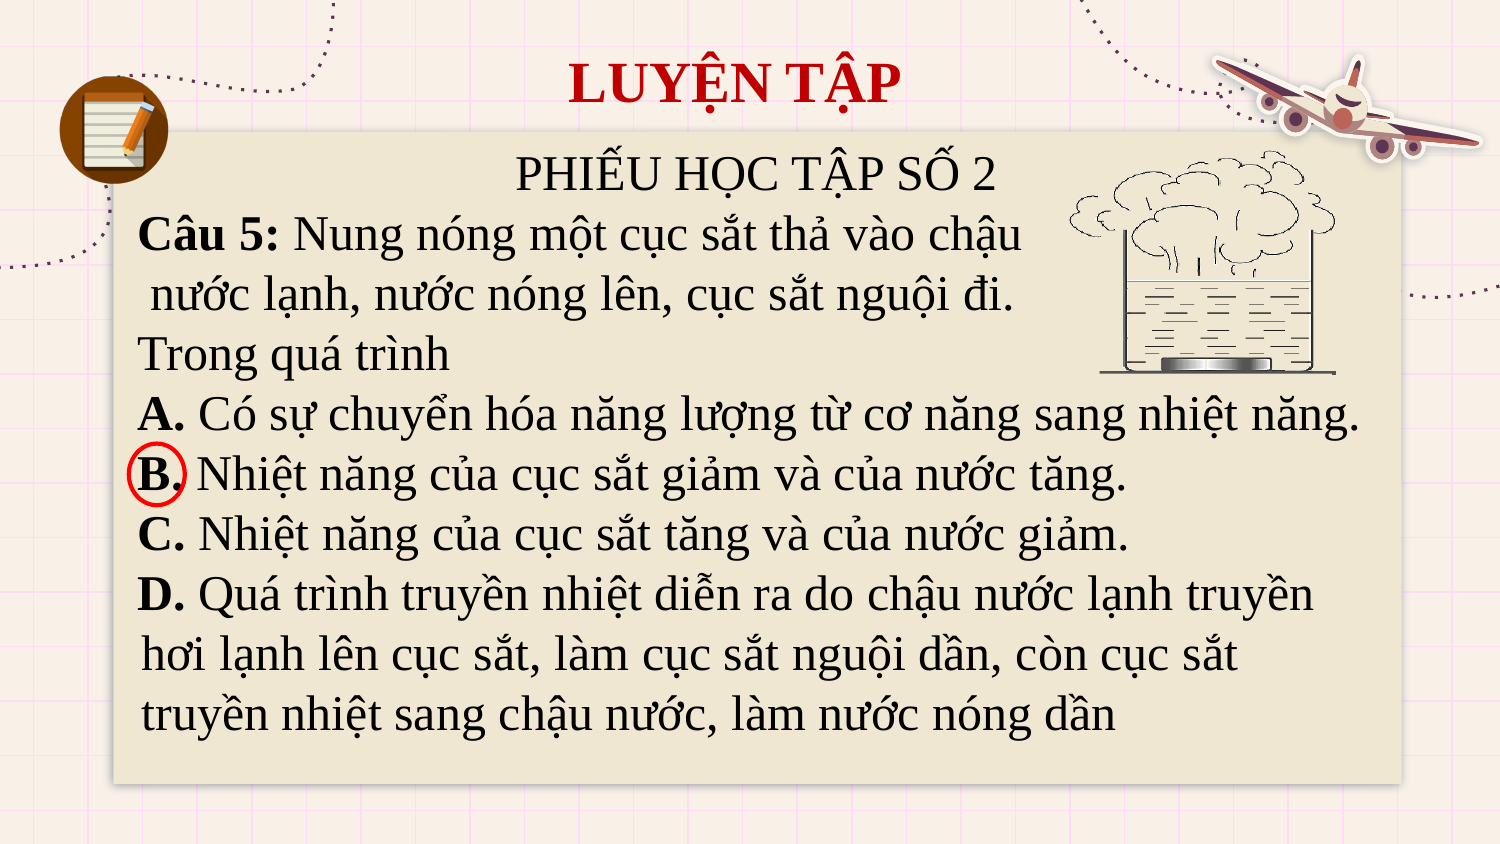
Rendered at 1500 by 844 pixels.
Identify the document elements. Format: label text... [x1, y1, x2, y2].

text_box [126, 441, 187, 508]
picture [54, 70, 176, 197]
picture [1061, 146, 1348, 375]
text_box [113, 171, 1402, 785]
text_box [1210, 53, 1484, 164]
text_box PHIẾU HỌC TẬP SỐ 2 Câu 5: Nung nóng một cục sắt thả vào chậu nước lạnh, nước nóng lên, cục sắt nguội đi. Trong quá trình A. Có sự chuyển hóa năng lượng từ cơ năng sang nhiệt năng. B. Nhiệt năng của cục sắt giảm và của nước tăng. C. Nhiệt năng của cục sắt tăng và của nước giảm. D. Quá trình truyền nhiệt diễn ra do chậu nước lạnh truyền hơi lạnh lên cục sắt, làm cục sắt nguội dần, còn cục sắt truyền nhiệt sang chậu nước, làm nước nóng dần [123, 133, 1390, 748]
title LUYỆN TẬP [434, 32, 1037, 127]
